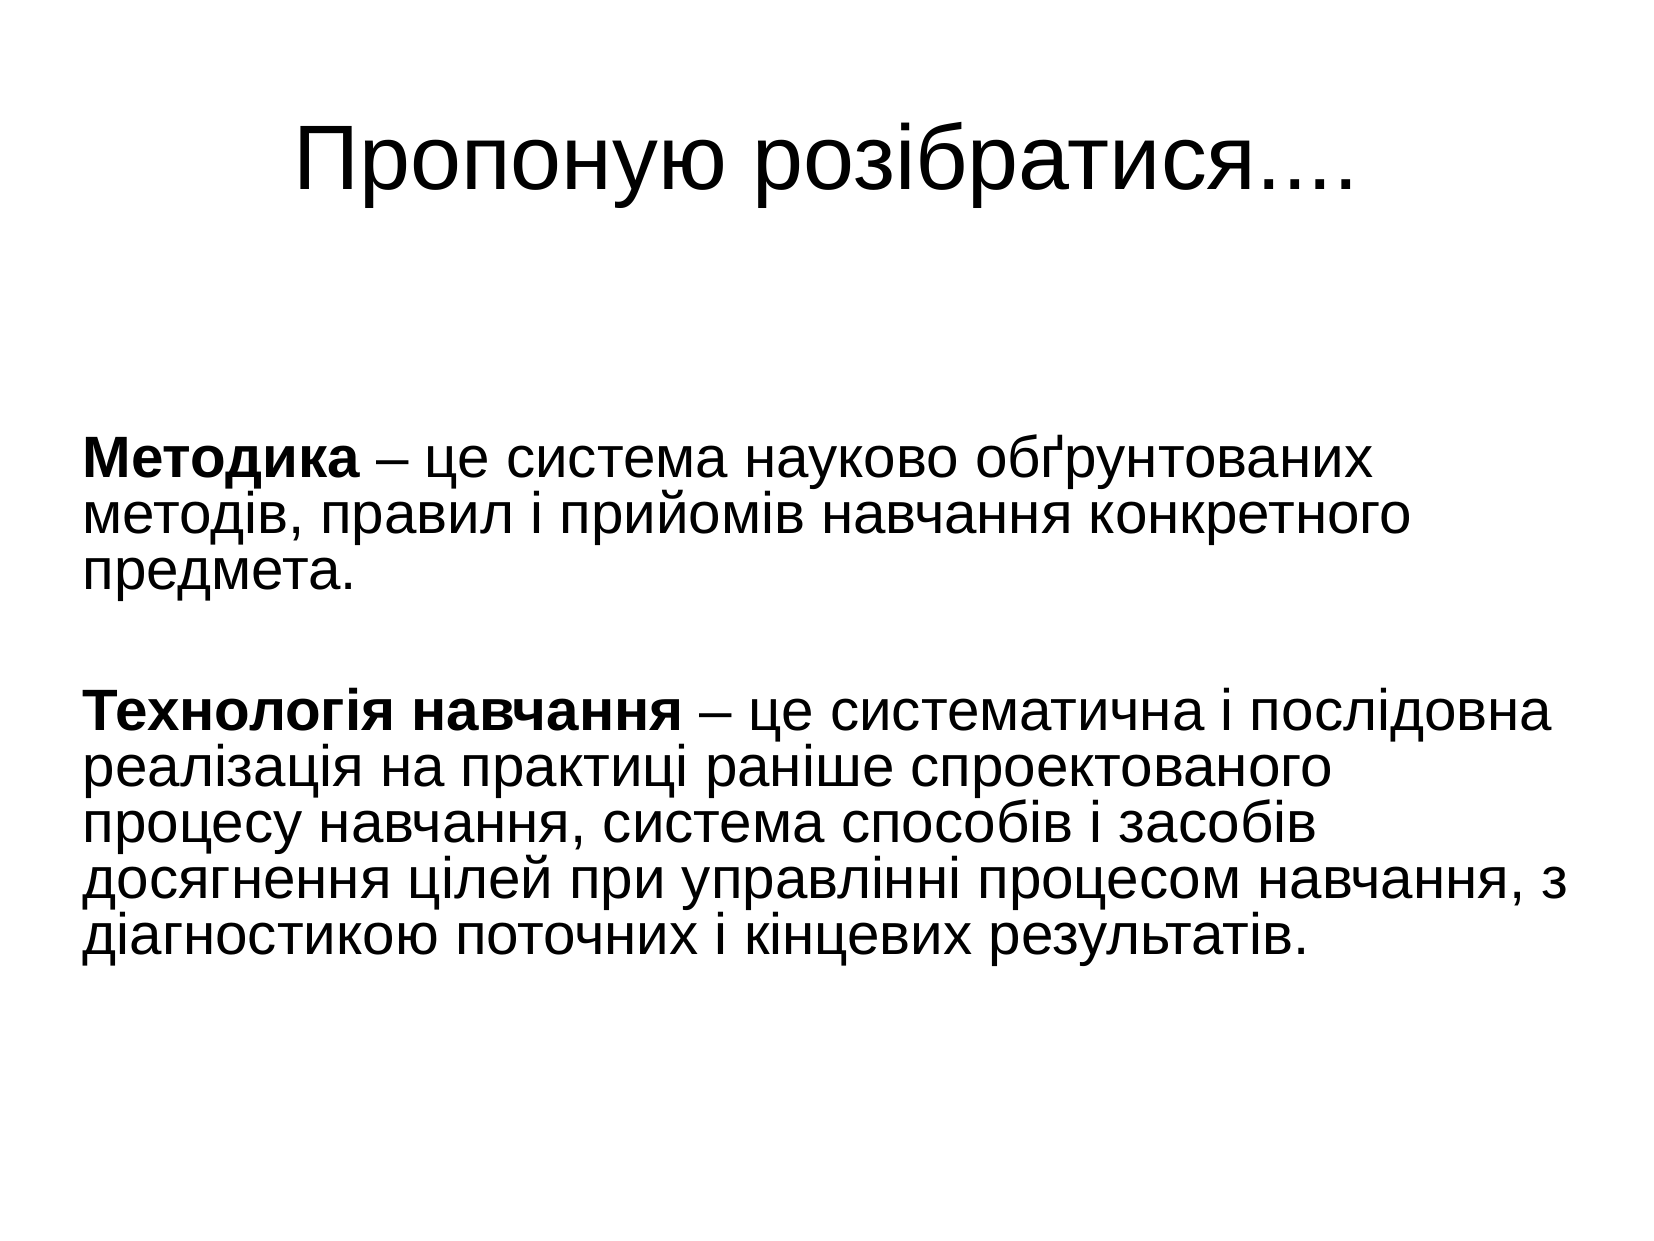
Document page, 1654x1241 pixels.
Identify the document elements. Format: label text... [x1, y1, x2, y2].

subtitle Методика – це система науково обґрунтованих методів, правил і прийомів навчання конкретного предмета. Технологія навчання – це систематична і послідовна реалізація на практиці раніше спроектованого процесу навчання, система способів і засобів досягнення цілей при управлінні процесом навчання, з діагностикою поточних і кінцевих результатів. [82, 290, 1571, 1109]
title Пропоную розібратися.... [82, 49, 1571, 257]
